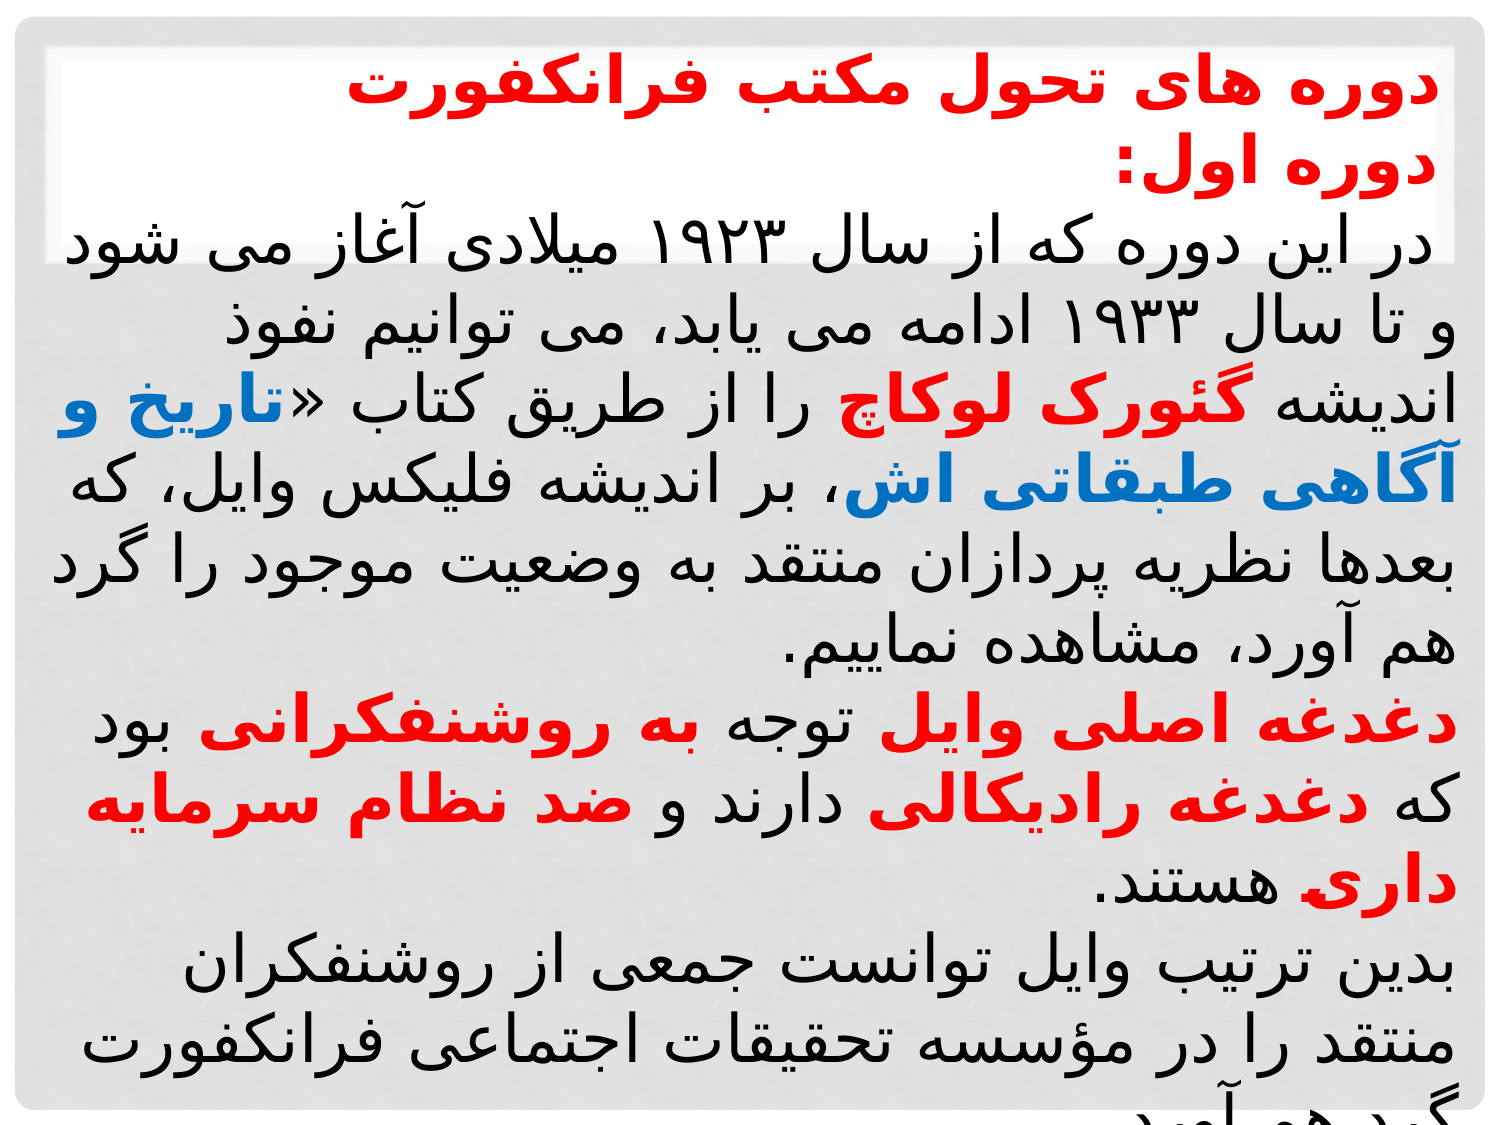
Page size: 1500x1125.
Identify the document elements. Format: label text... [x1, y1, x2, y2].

title دوره های تحول مکتب فرانکفورت دوره اول: در این دوره که از سال ۱۹۲۳ میلادی آغاز می شود و تا سال ۱۹۳۳ ادامه می یابد، می توانیم نفوذ اندیشه گئورک لوکاچ را از طریق کتاب «تاریخ و آگاهی طبقاتی اش، بر اندیشه فلیکس وایل، که بعدها نظریه پردازان منتقد به وضعیت موجود را گرد هم آورد، مشاهده نماییم. دغدغه اصلی وایل توجه به روشنفکرانی بود که دغدغه رادیکالی دارند و ضد نظام سرمایه داری هستند. بدین ترتیب وايل توانست جمعی از روشنفکران منتقد را در مؤسسه تحقیقات اجتماعی فرانکفورت گرد هم آورد. [24, 24, 1475, 1088]
